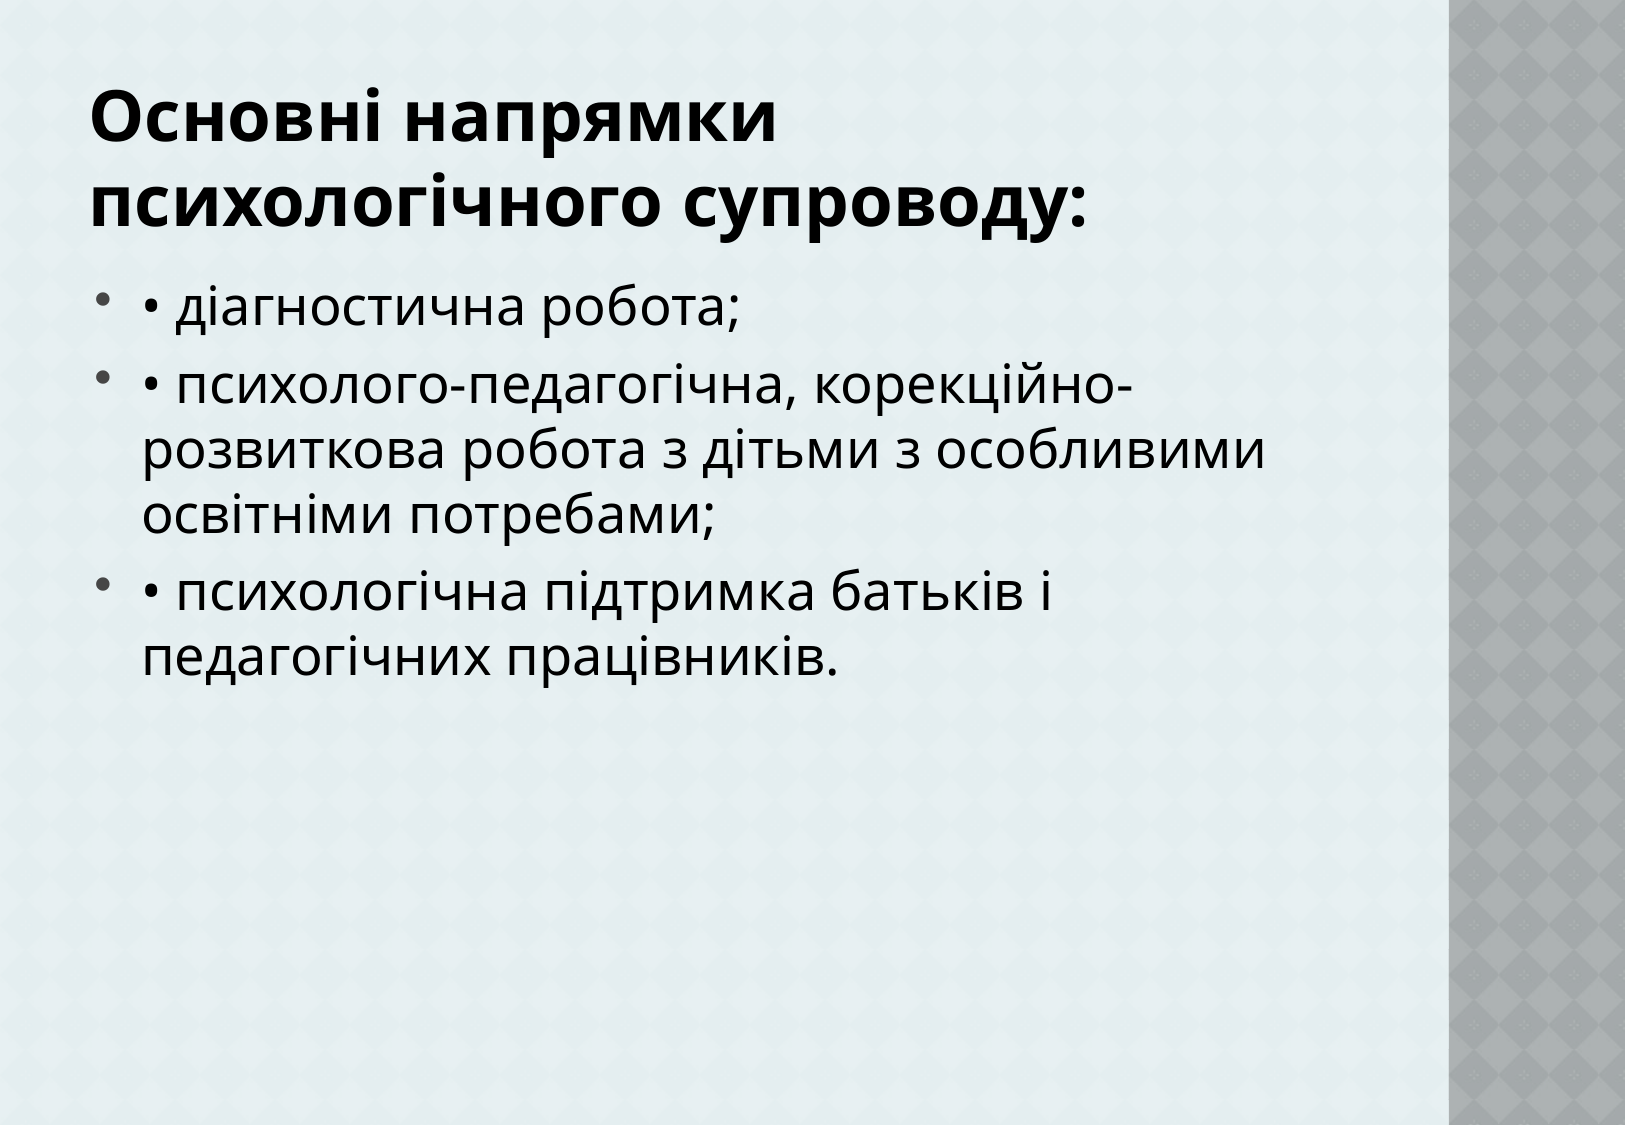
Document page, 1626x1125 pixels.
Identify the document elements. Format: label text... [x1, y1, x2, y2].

title Основні напрямки психологічного супроводу: [81, 52, 1368, 241]
list • діагностична робота; • психолого-педагогічна, корекційно-розвиткова робота з дітьми з особливими освітніми потребами; • психологічна підтримка батьків і педагогічних працівників. [80, 263, 1368, 1060]
